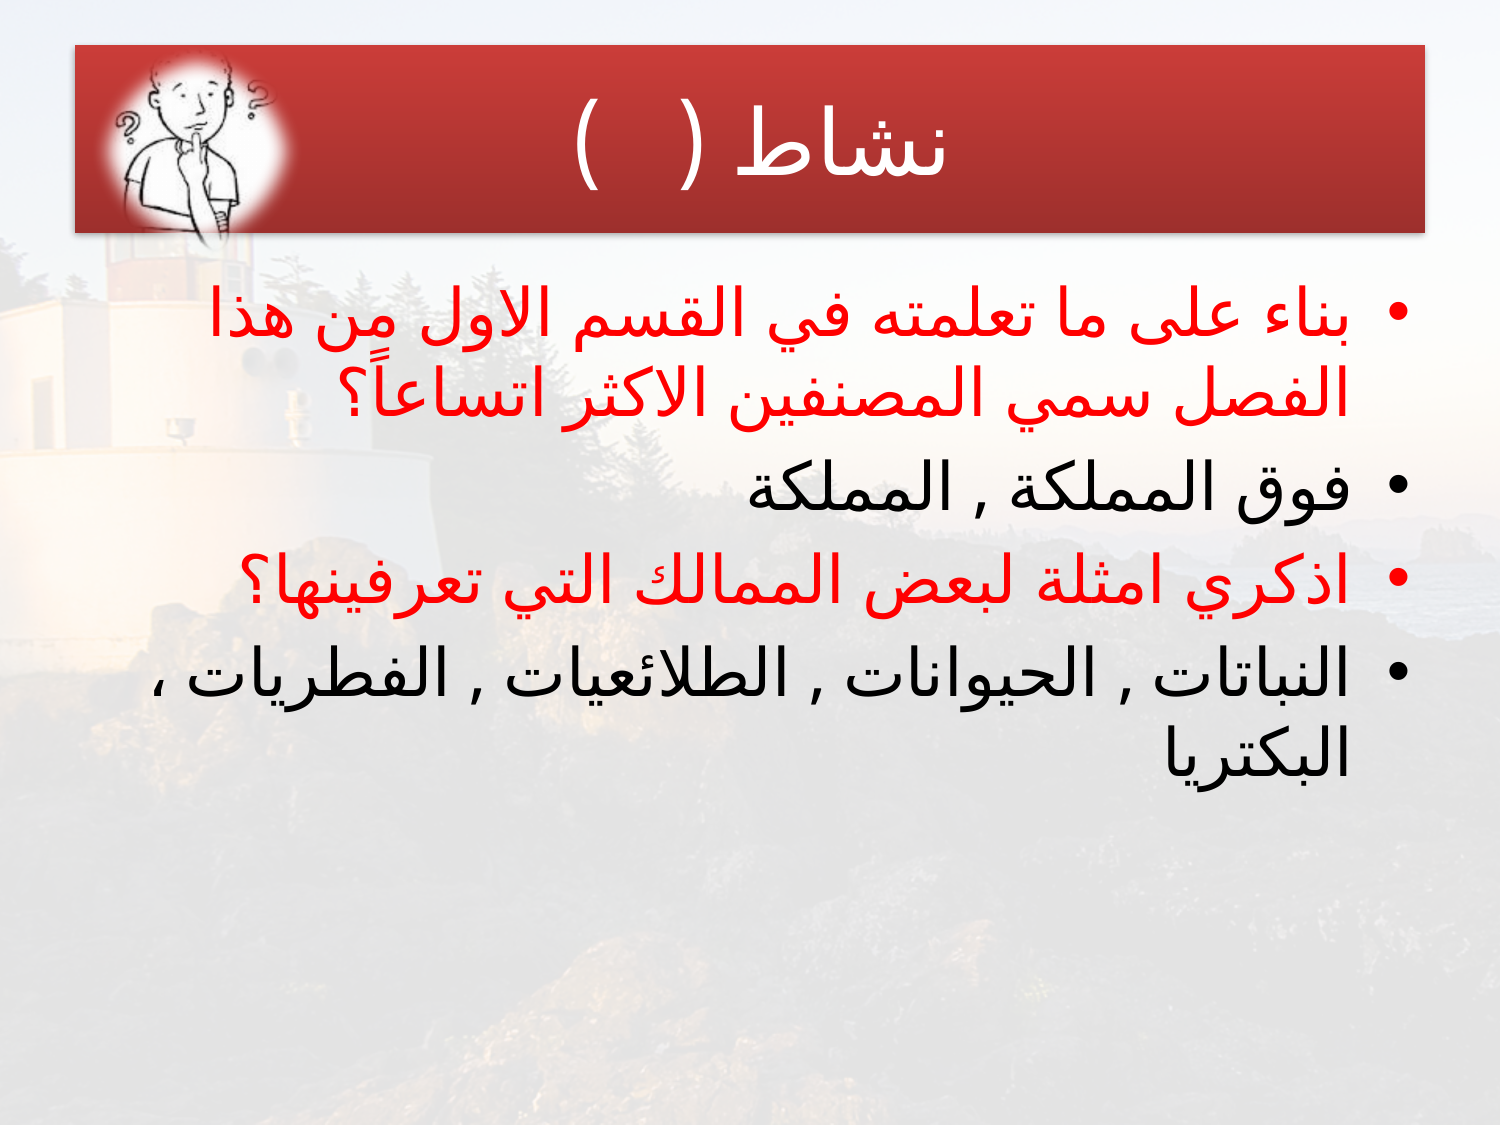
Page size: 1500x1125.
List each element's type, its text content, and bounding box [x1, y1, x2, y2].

title نشاط ( ) [309, 45, 1425, 233]
list بناء على ما تعلمته في القسم الاول من هذا الفصل سمي المصنفين الاكثر اتساعاً؟ فوق المملكة , المملكة اذكري امثلة لبعض الممالك التي تعرفينها؟ النباتات , الحيوانات , الطلائعيات , الفطريات ، البكتريا [75, 262, 1425, 1005]
picture [88, 42, 306, 261]
title نشاط ( ) [75, 45, 84, 233]
